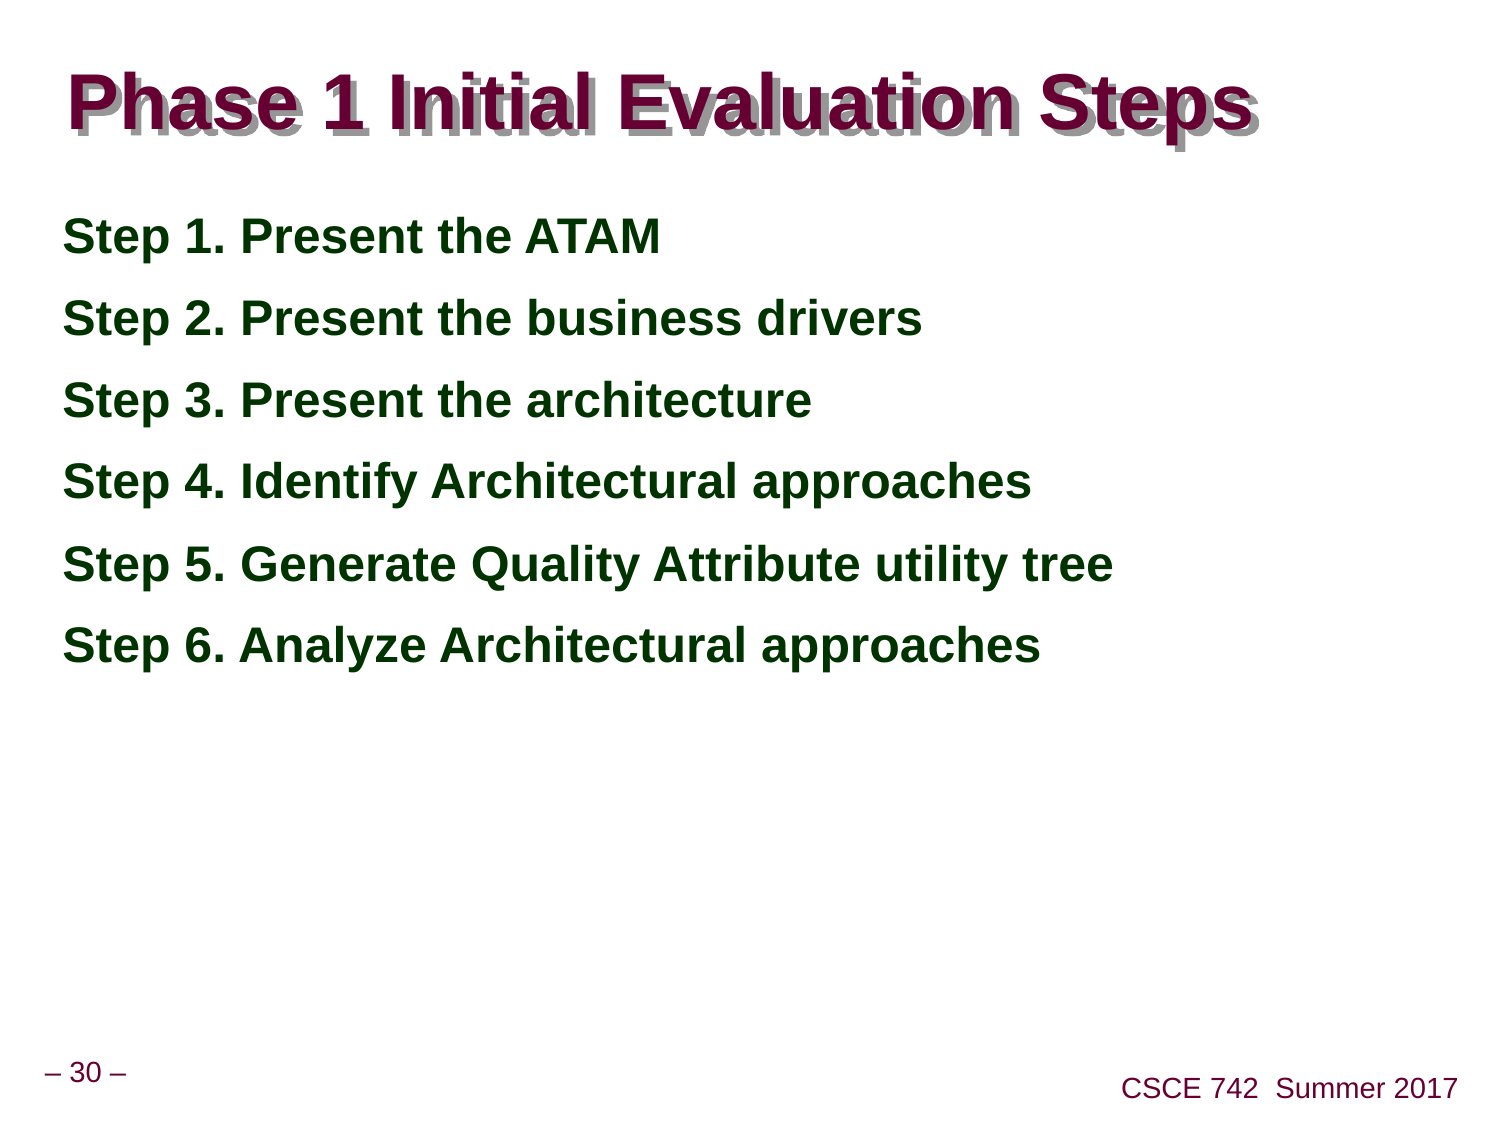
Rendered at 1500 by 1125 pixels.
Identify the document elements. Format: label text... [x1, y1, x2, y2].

title Phase 1 Initial Evaluation Steps [66, 40, 1497, 169]
list Step 1. Present the ATAM Step 2. Present the business drivers Step 3. Present the architecture Step 4. Identify Architectural approaches Step 5. Generate Quality Attribute utility tree Step 6. Analyze Architectural approaches [47, 199, 1500, 1058]
